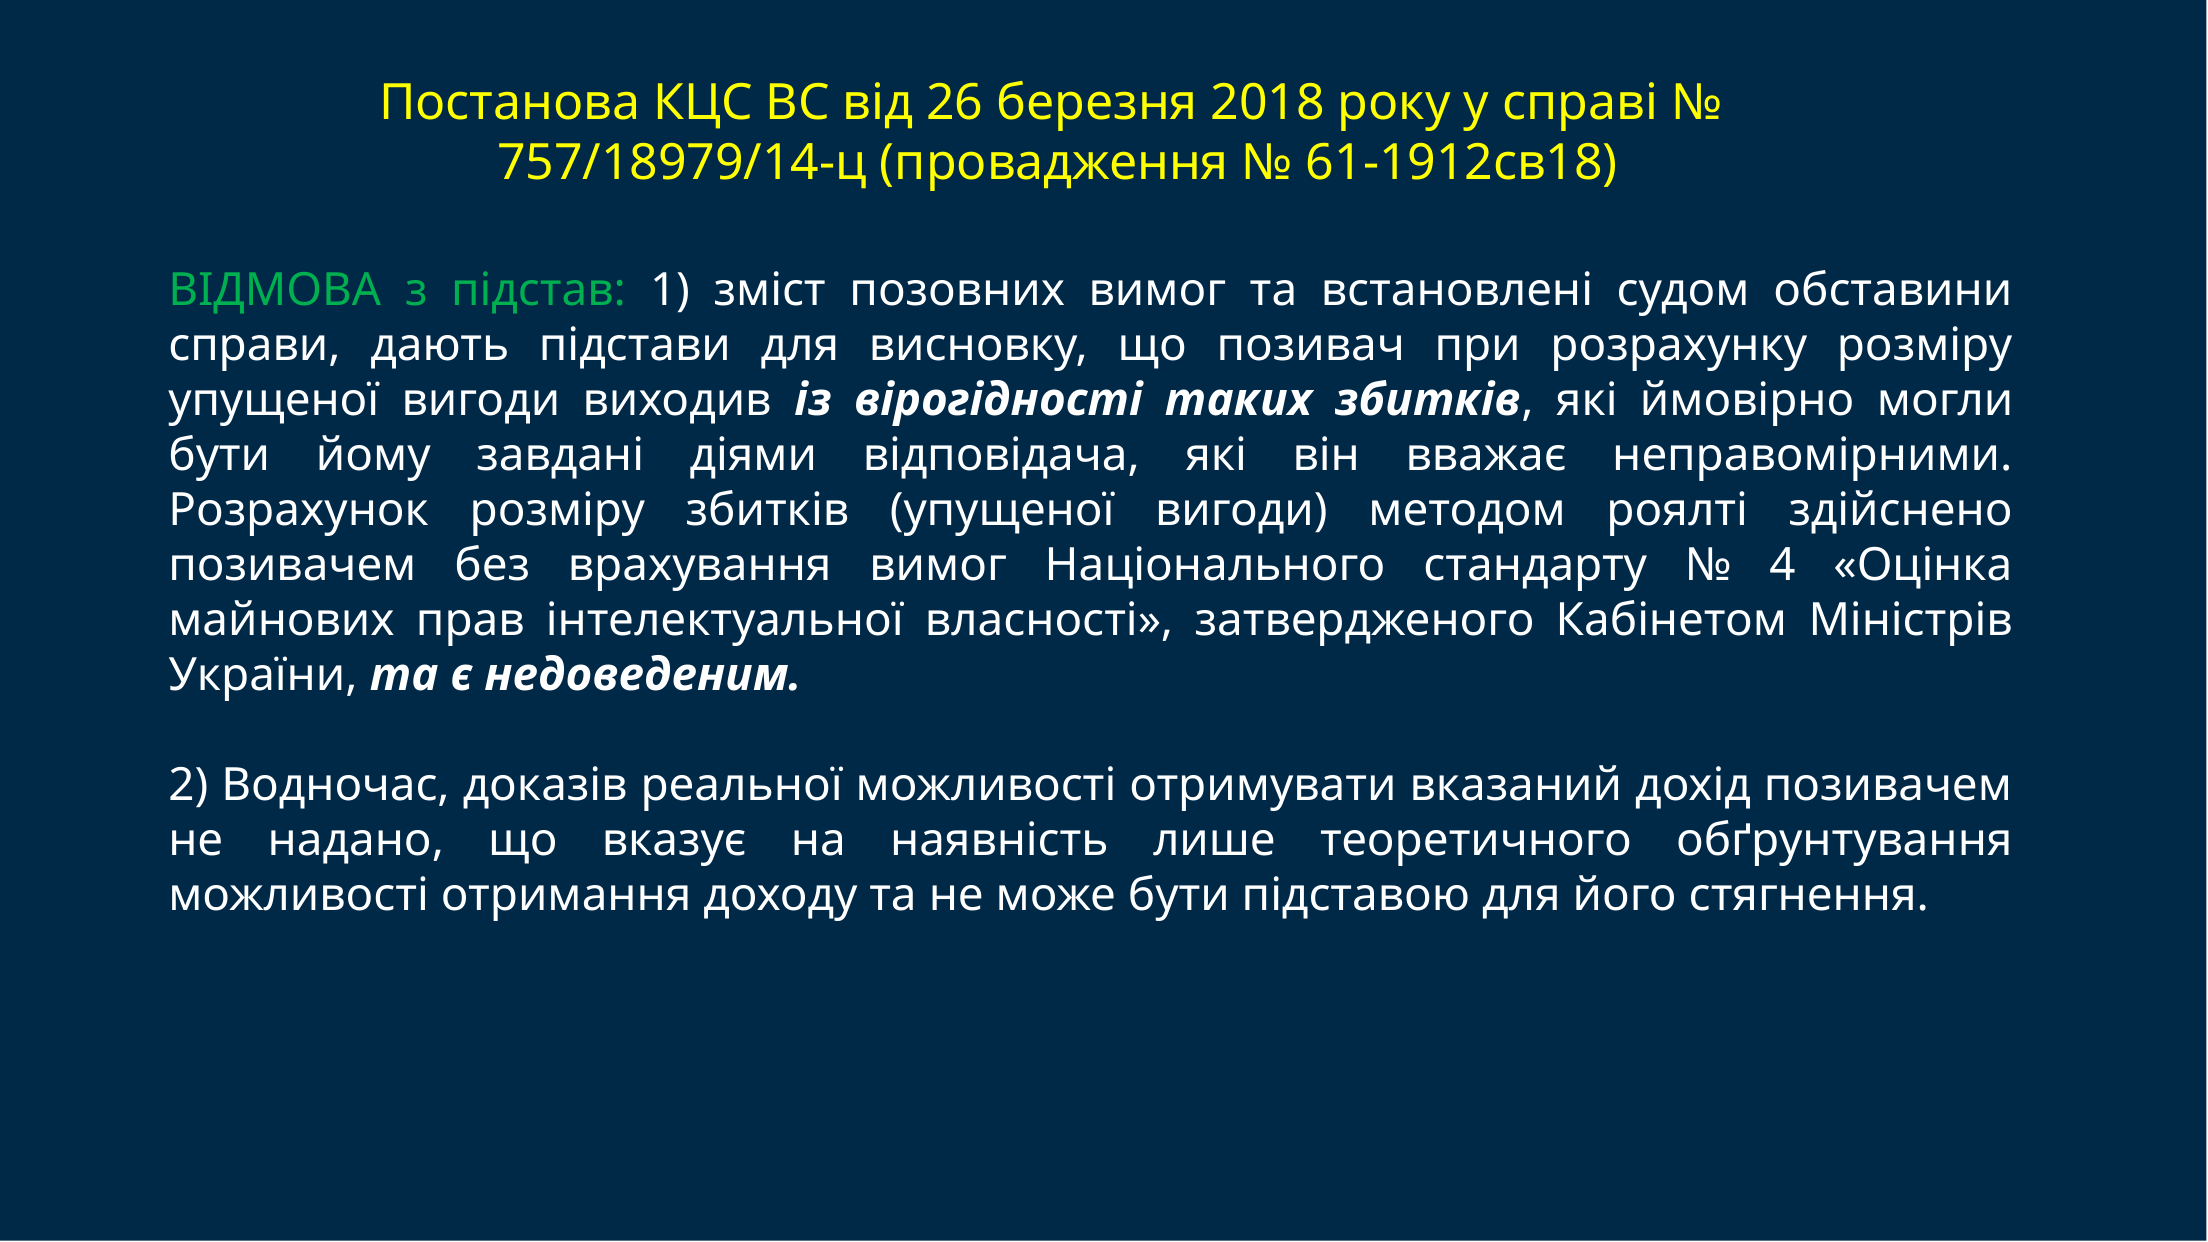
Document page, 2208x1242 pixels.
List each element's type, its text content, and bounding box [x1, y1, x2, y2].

text_box ВІДМОВА з підстав: 1) зміст позовних вимог та встановлені судом обставини справи, дають підстави для висновку, що позивач при розрахунку розміру упущеної вигоди виходив із вірогідності таких збитків, які ймовірно могли бути йому завдані діями відповідача, які він вважає неправомірними. Розрахунок розміру збитків (упущеної вигоди) методом роялті здійснено позивачем без врахування вимог Національного стандарту № 4 «Оцінка майнових прав інтелектуальної власності», затвердженого Кабінетом Міністрів України, та є недоведеним. 2) Водночас, доказів реальної можливості отримувати вказаний дохід позивачем не надано, що вказує на наявність лише теоретичного обґрунтування можливості отримання доходу та не може бути підставою для його стягнення. [153, 252, 2029, 982]
title Постанова КЦС ВС від 26 березня 2018 року у справі № 757/18979/14-ц (провадження № 61-1912св18) [295, 67, 1804, 252]
